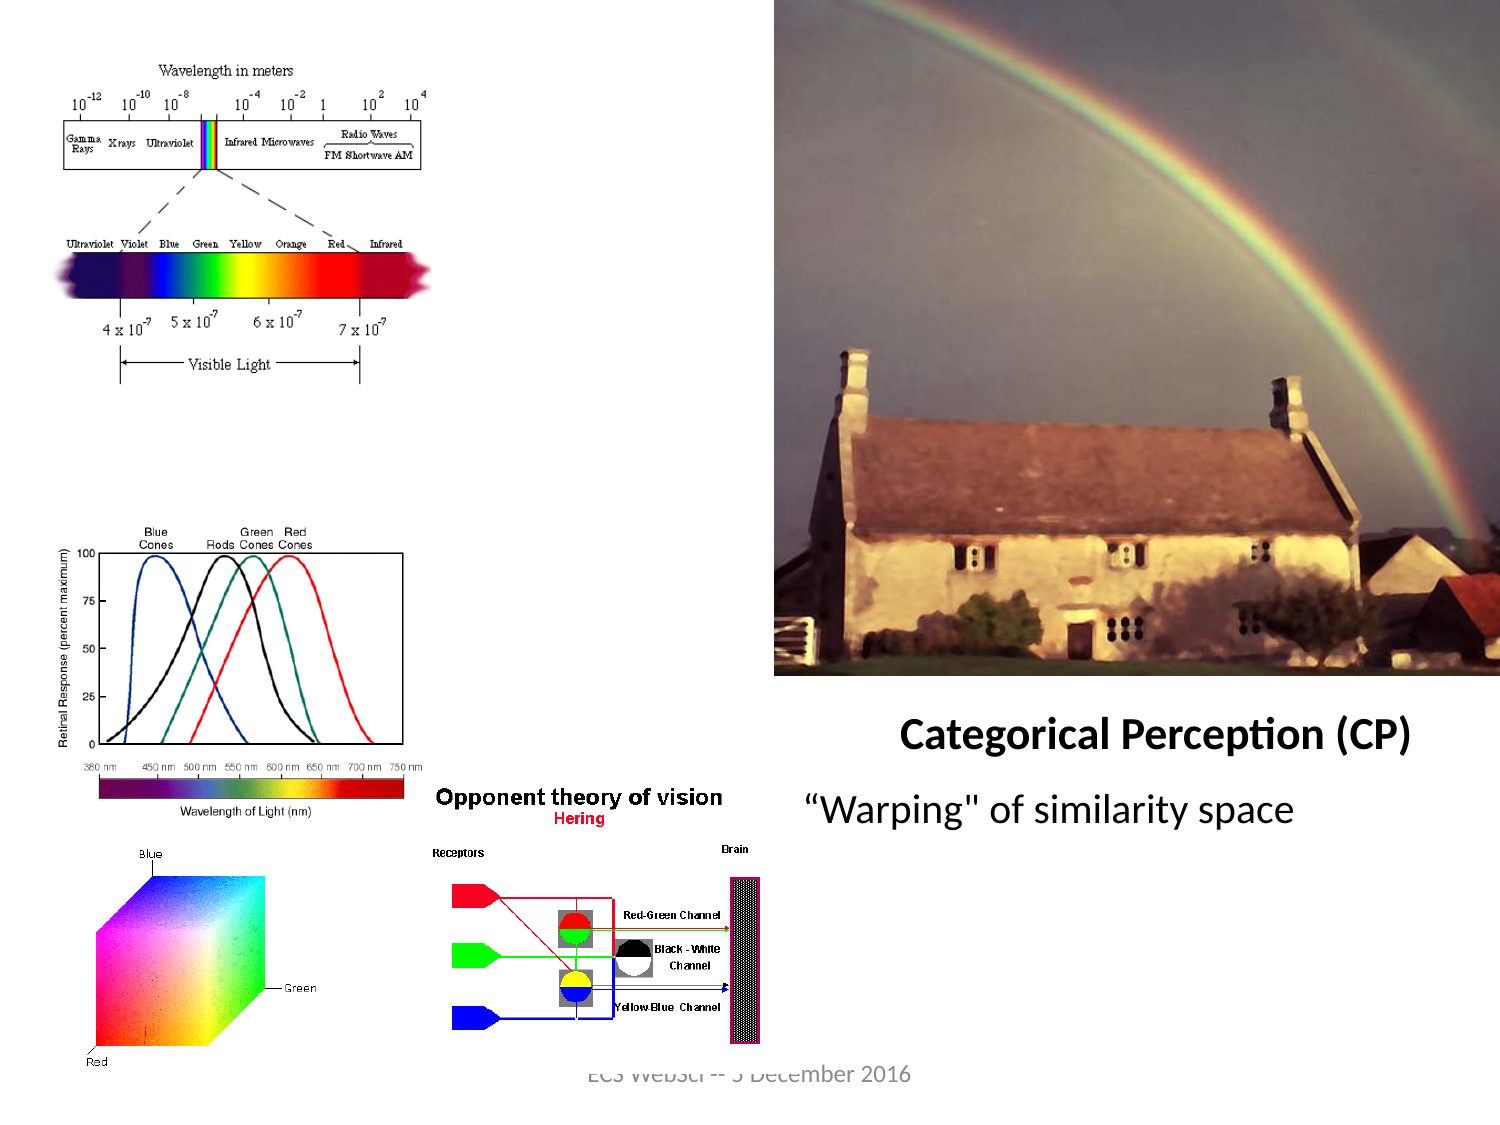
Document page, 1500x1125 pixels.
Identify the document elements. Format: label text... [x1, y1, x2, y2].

picture [49, 524, 801, 1075]
picture [774, 0, 1500, 676]
picture [87, 849, 316, 1070]
text_box “Warping" of similarity space [804, 774, 1425, 840]
picture [49, 37, 438, 423]
title Categorical Perception (CP) [812, 687, 1500, 775]
footer ECS WebSci -- 5 December 2016 [512, 1042, 988, 1103]
